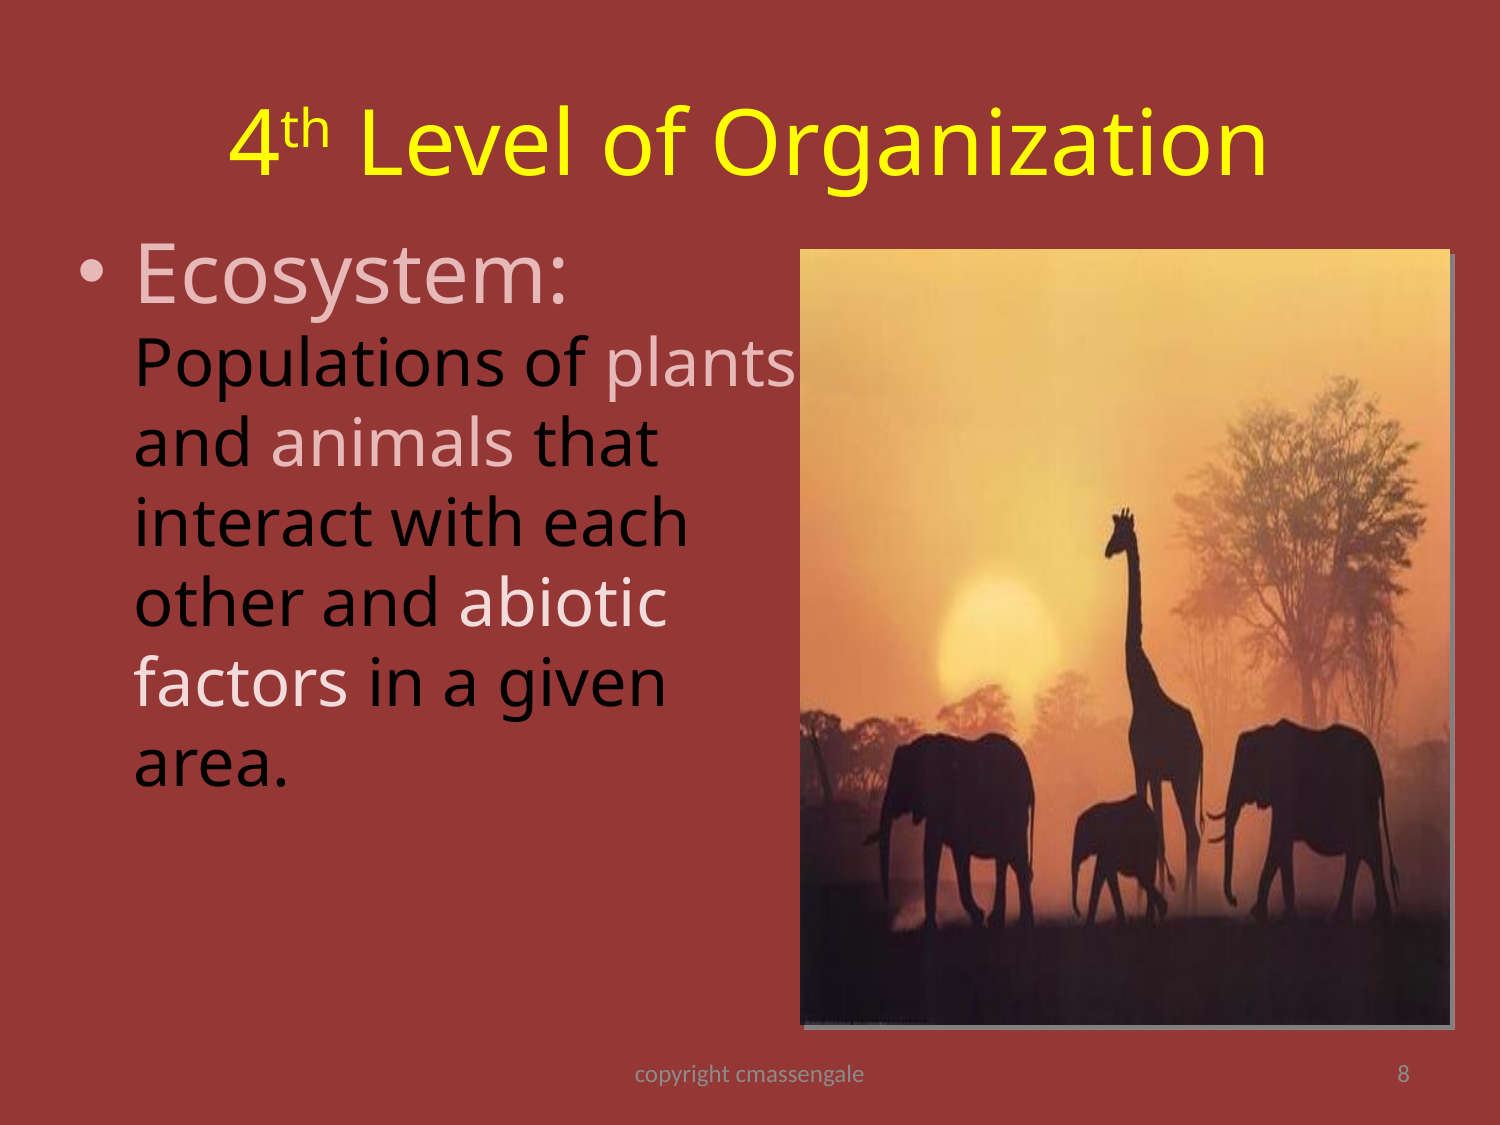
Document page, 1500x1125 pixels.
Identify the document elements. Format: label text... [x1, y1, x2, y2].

footer copyright cmassengale [512, 1042, 988, 1103]
list Ecosystem: Populations of plants and animals that interact with each other and abiotic factors in a given area. [62, 212, 825, 1075]
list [799, 249, 1451, 1026]
slide_number 8 [1074, 1042, 1425, 1103]
title 4th Level of Organization [75, 45, 1425, 233]
